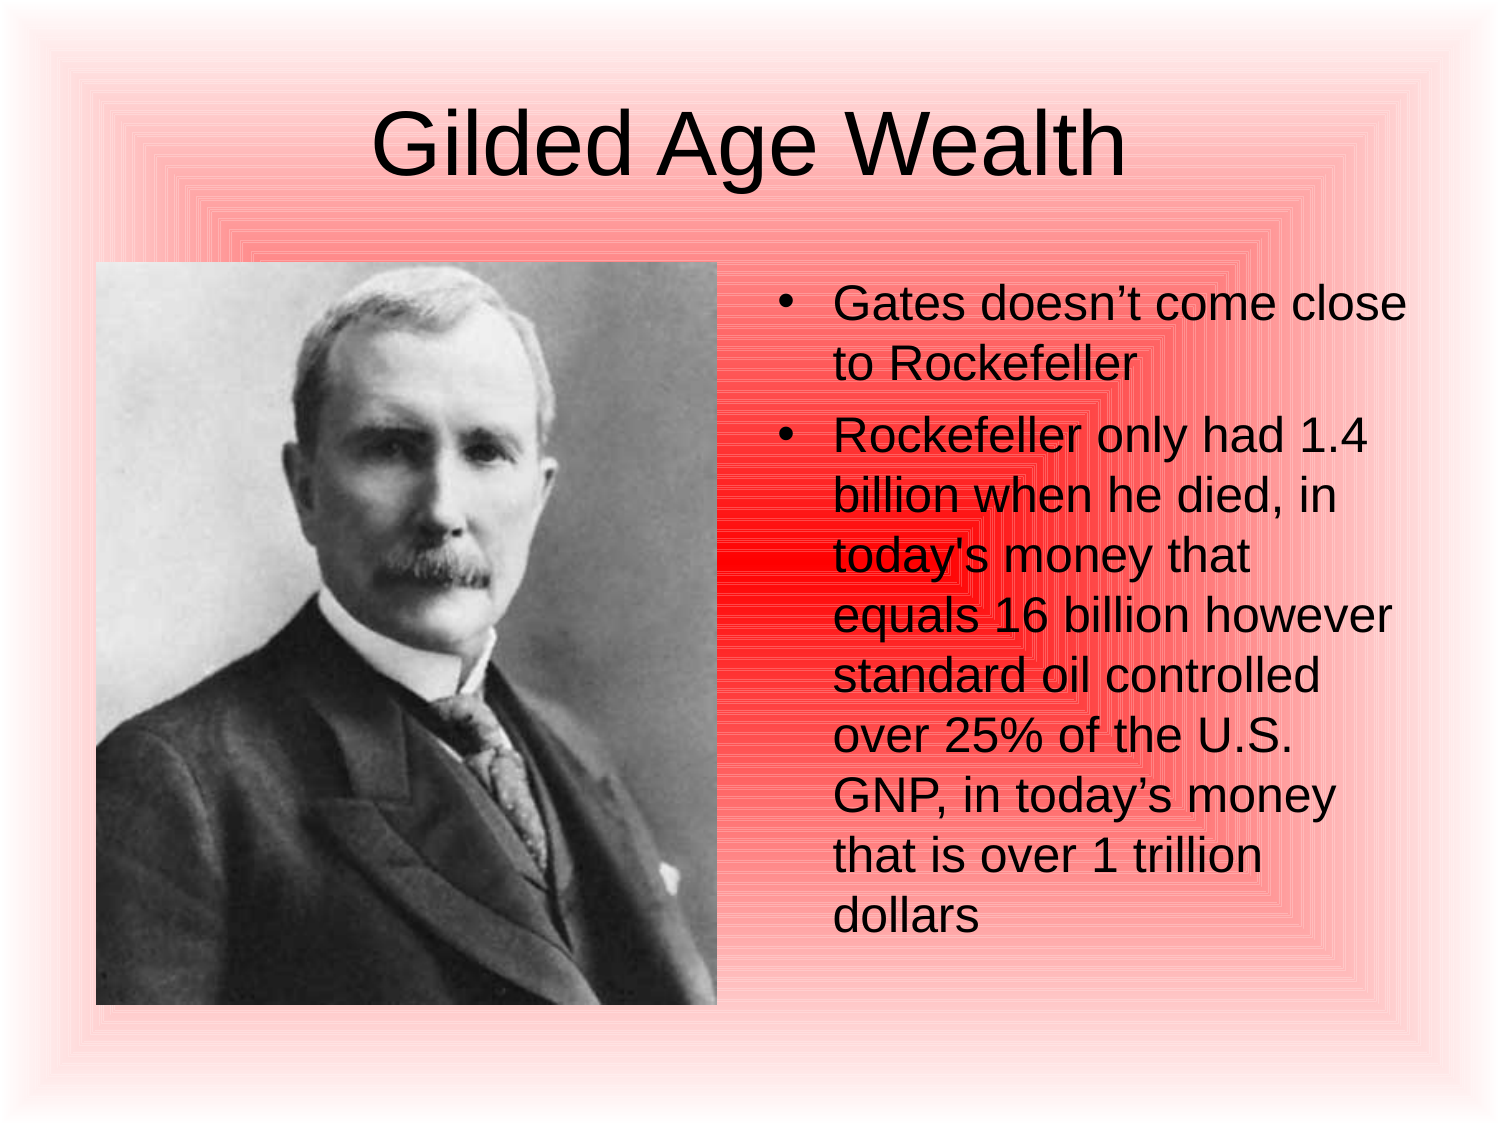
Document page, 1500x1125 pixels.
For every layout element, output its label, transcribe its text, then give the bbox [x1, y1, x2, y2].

title Gilded Age Wealth [75, 45, 1425, 233]
picture [95, 262, 717, 1006]
list Gates doesn’t come close to Rockefeller Rockefeller only had 1.4 billion when he died, in today's money that equals 16 billion however standard oil controlled over 25% of the U.S. GNP, in today’s money that is over 1 trillion dollars [762, 262, 1425, 1005]
